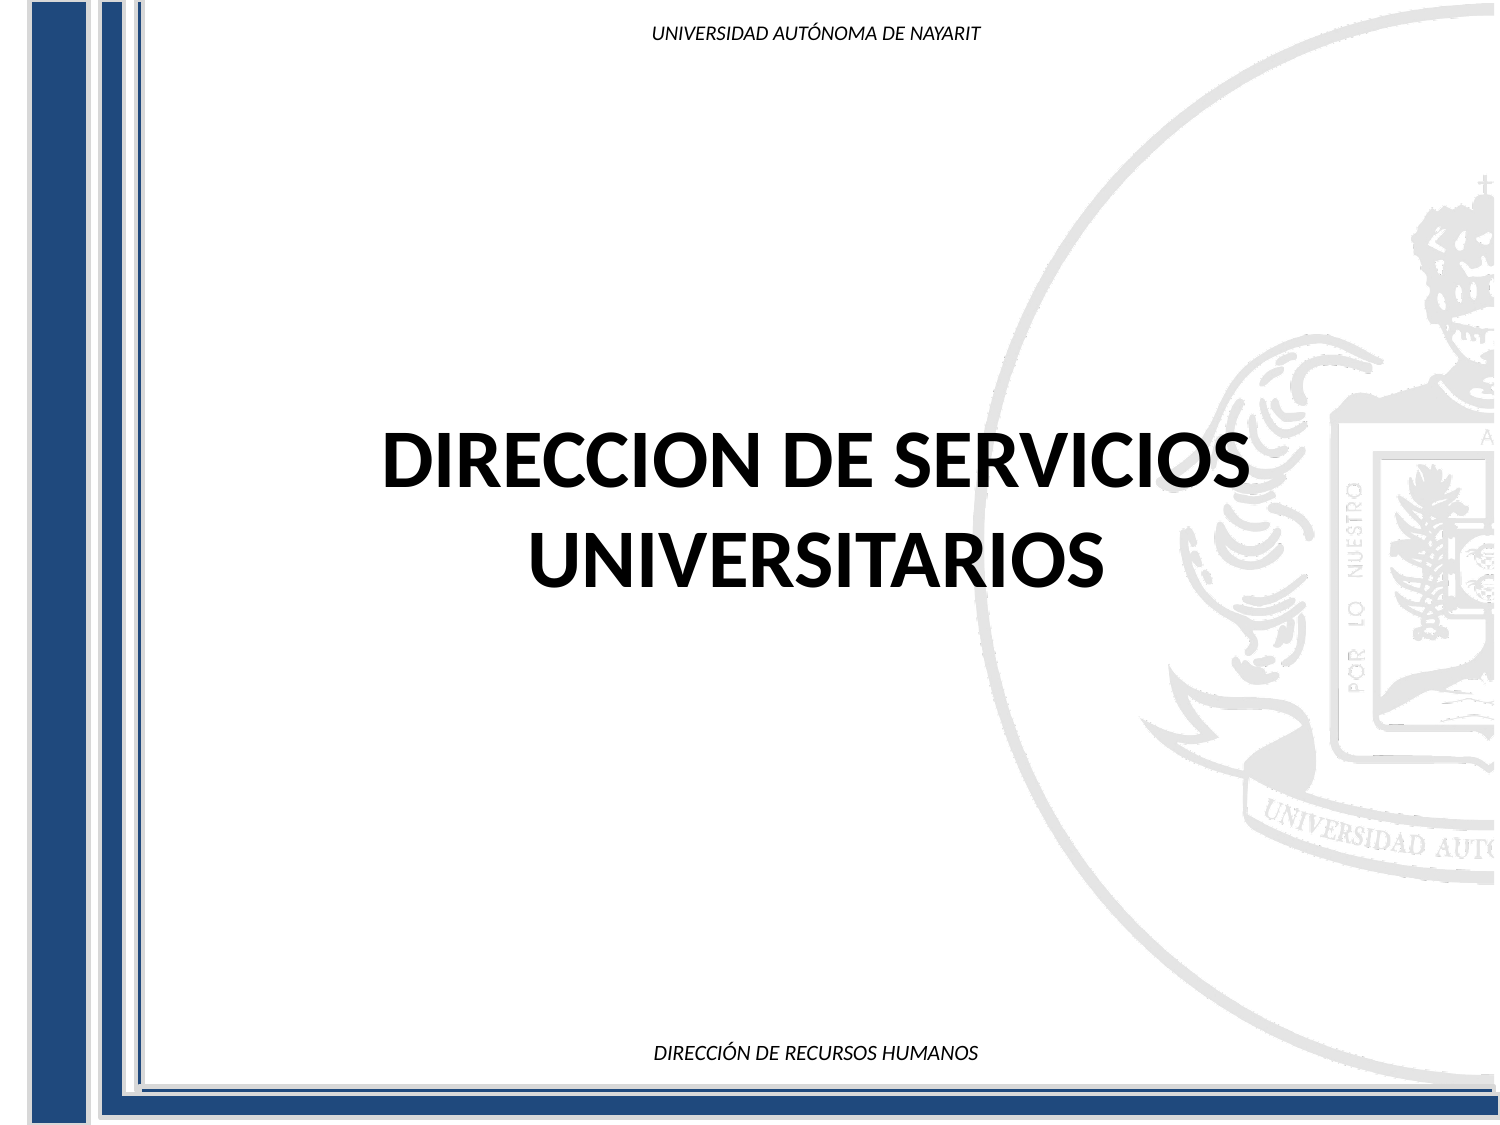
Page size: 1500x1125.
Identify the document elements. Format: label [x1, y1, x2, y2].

text_box [29, 0, 1500, 1125]
